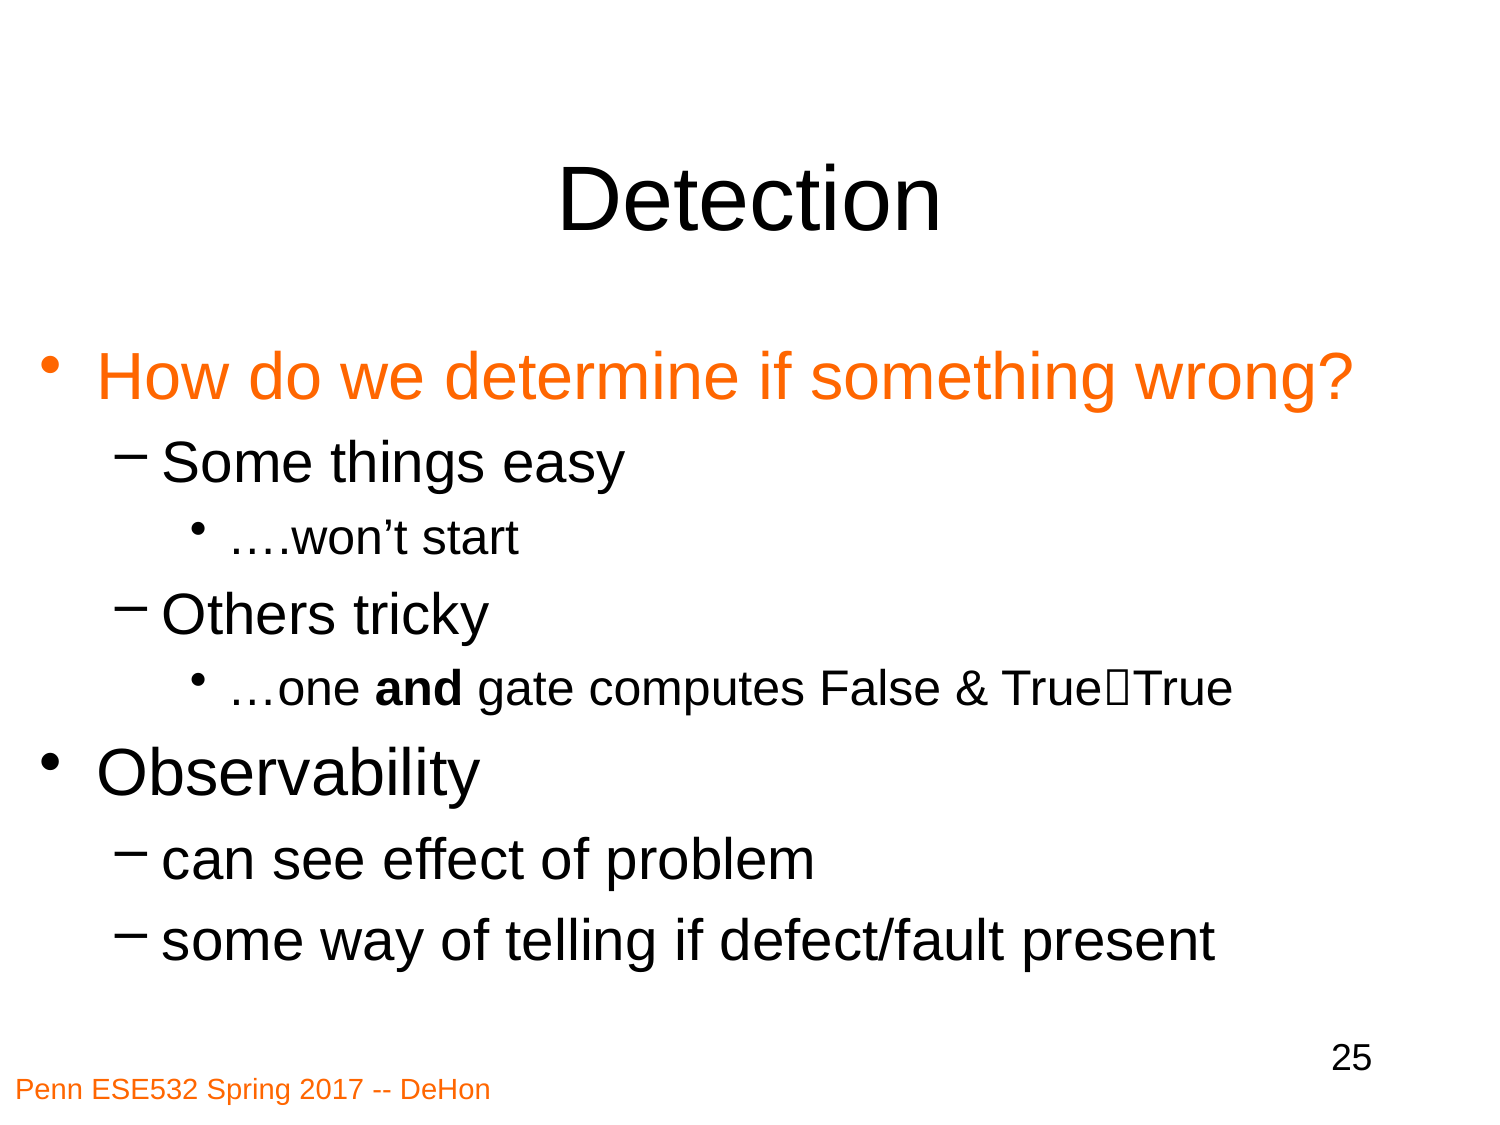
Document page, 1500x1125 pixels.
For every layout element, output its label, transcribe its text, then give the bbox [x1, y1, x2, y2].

slide_number 25 [1074, 1024, 1388, 1101]
title Detection [112, 99, 1388, 288]
slide_number Penn ESE532 Spring 2017 -- DeHon [0, 1062, 613, 1125]
list How do we determine if something wrong? Some things easy ….won’t start Others tricky …one and gate computes False & TrueTrue Observability can see effect of problem some way of telling if defect/fault present [24, 324, 1451, 1001]
